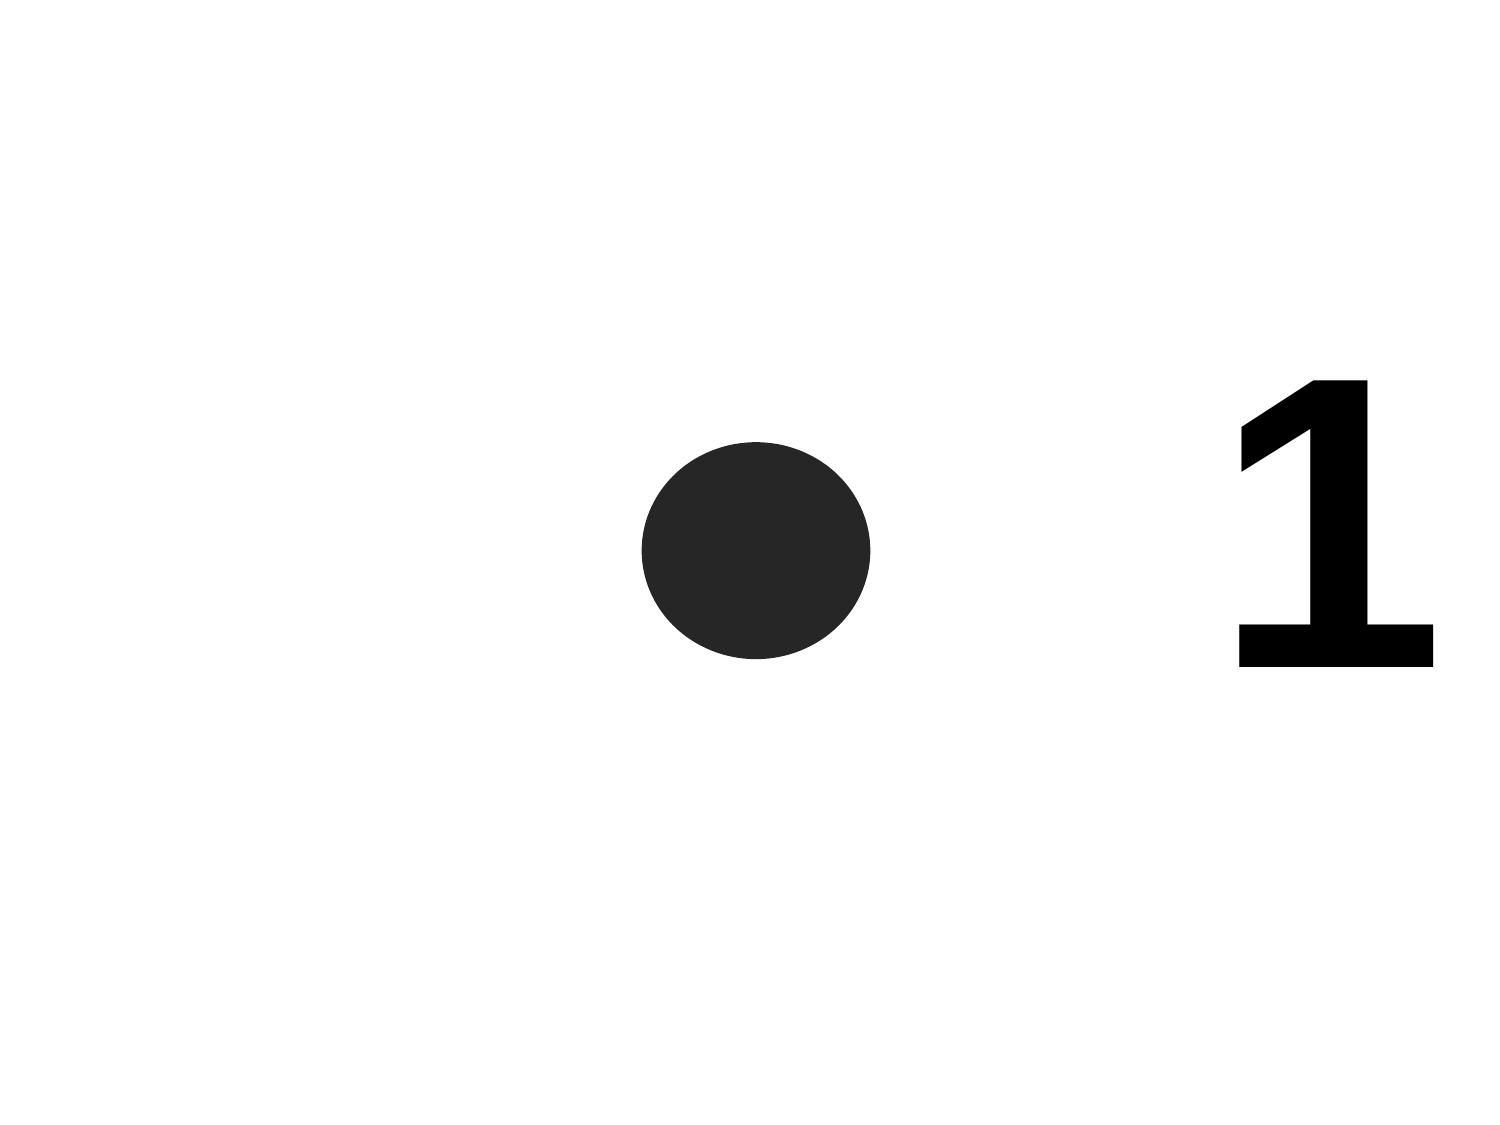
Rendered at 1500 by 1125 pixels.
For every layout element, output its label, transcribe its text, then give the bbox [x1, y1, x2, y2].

text_box [641, 442, 871, 660]
text_box 1 [1198, 243, 1395, 759]
